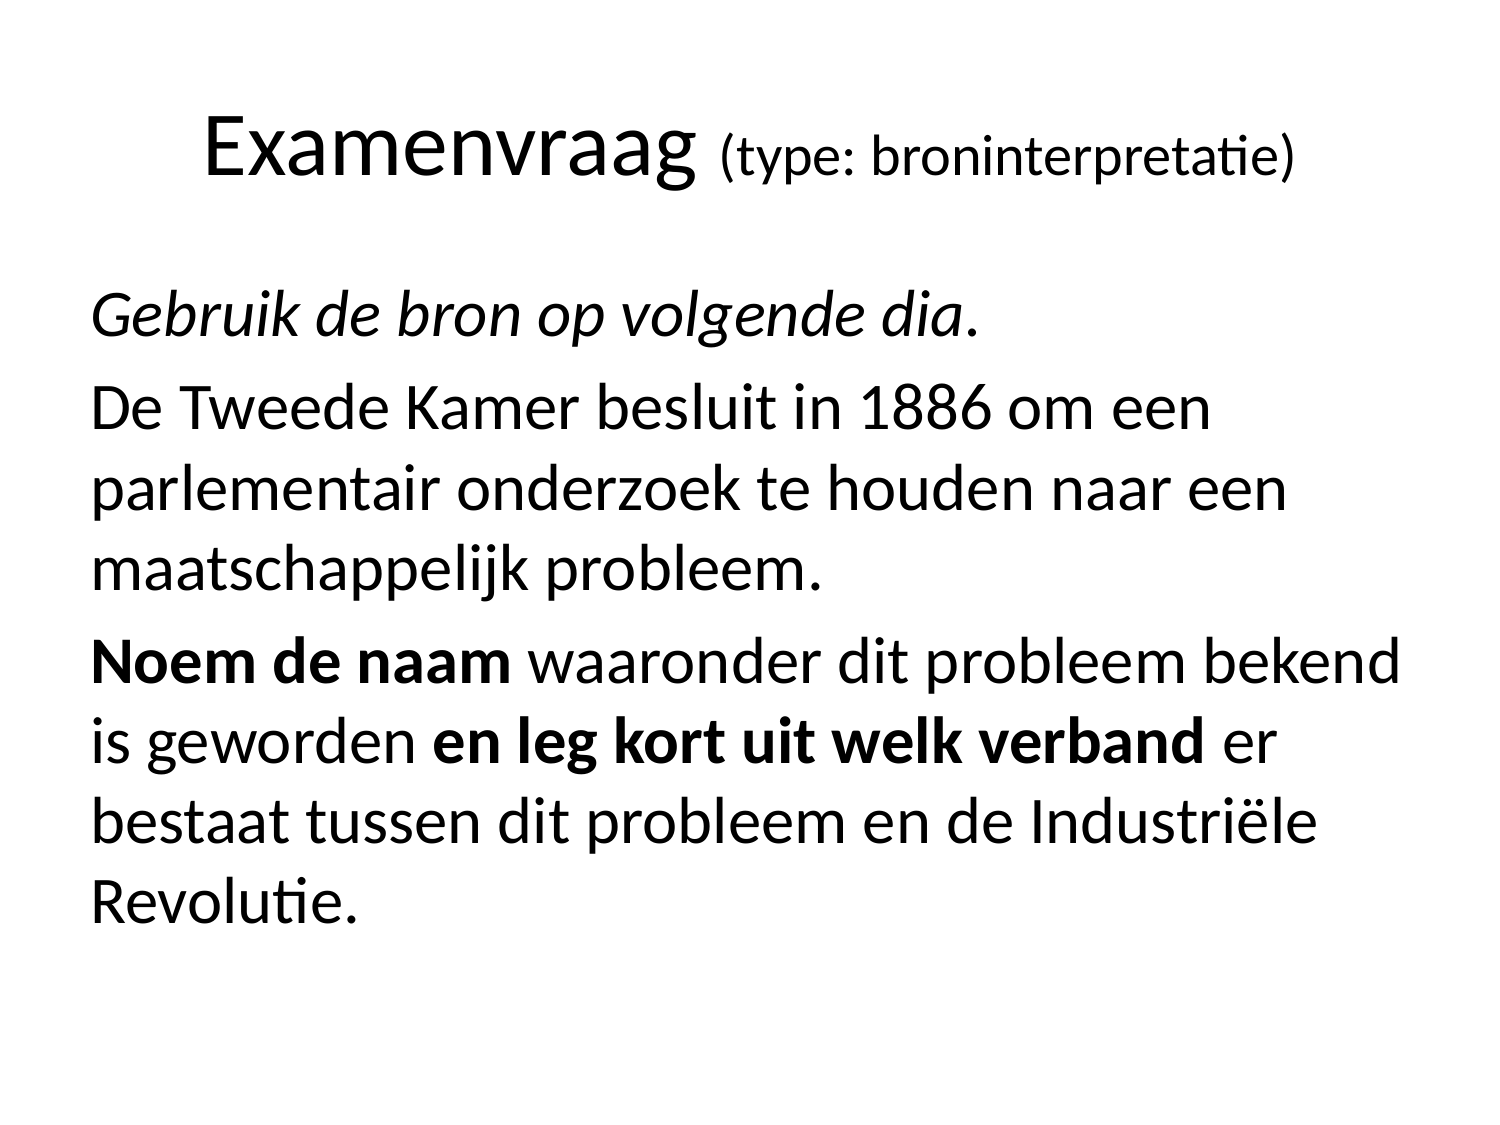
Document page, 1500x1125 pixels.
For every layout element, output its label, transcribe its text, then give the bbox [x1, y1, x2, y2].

title Examenvraag (type: broninterpretatie) [75, 45, 1425, 233]
list Gebruik de bron op volgende dia. De Tweede Kamer besluit in 1886 om een parlementair onderzoek te houden naar een maatschappelijk probleem. Noem de naam waaronder dit probleem bekend is geworden en leg kort uit welk verband er bestaat tussen dit probleem en de Industriële Revolutie. [75, 262, 1425, 1005]
